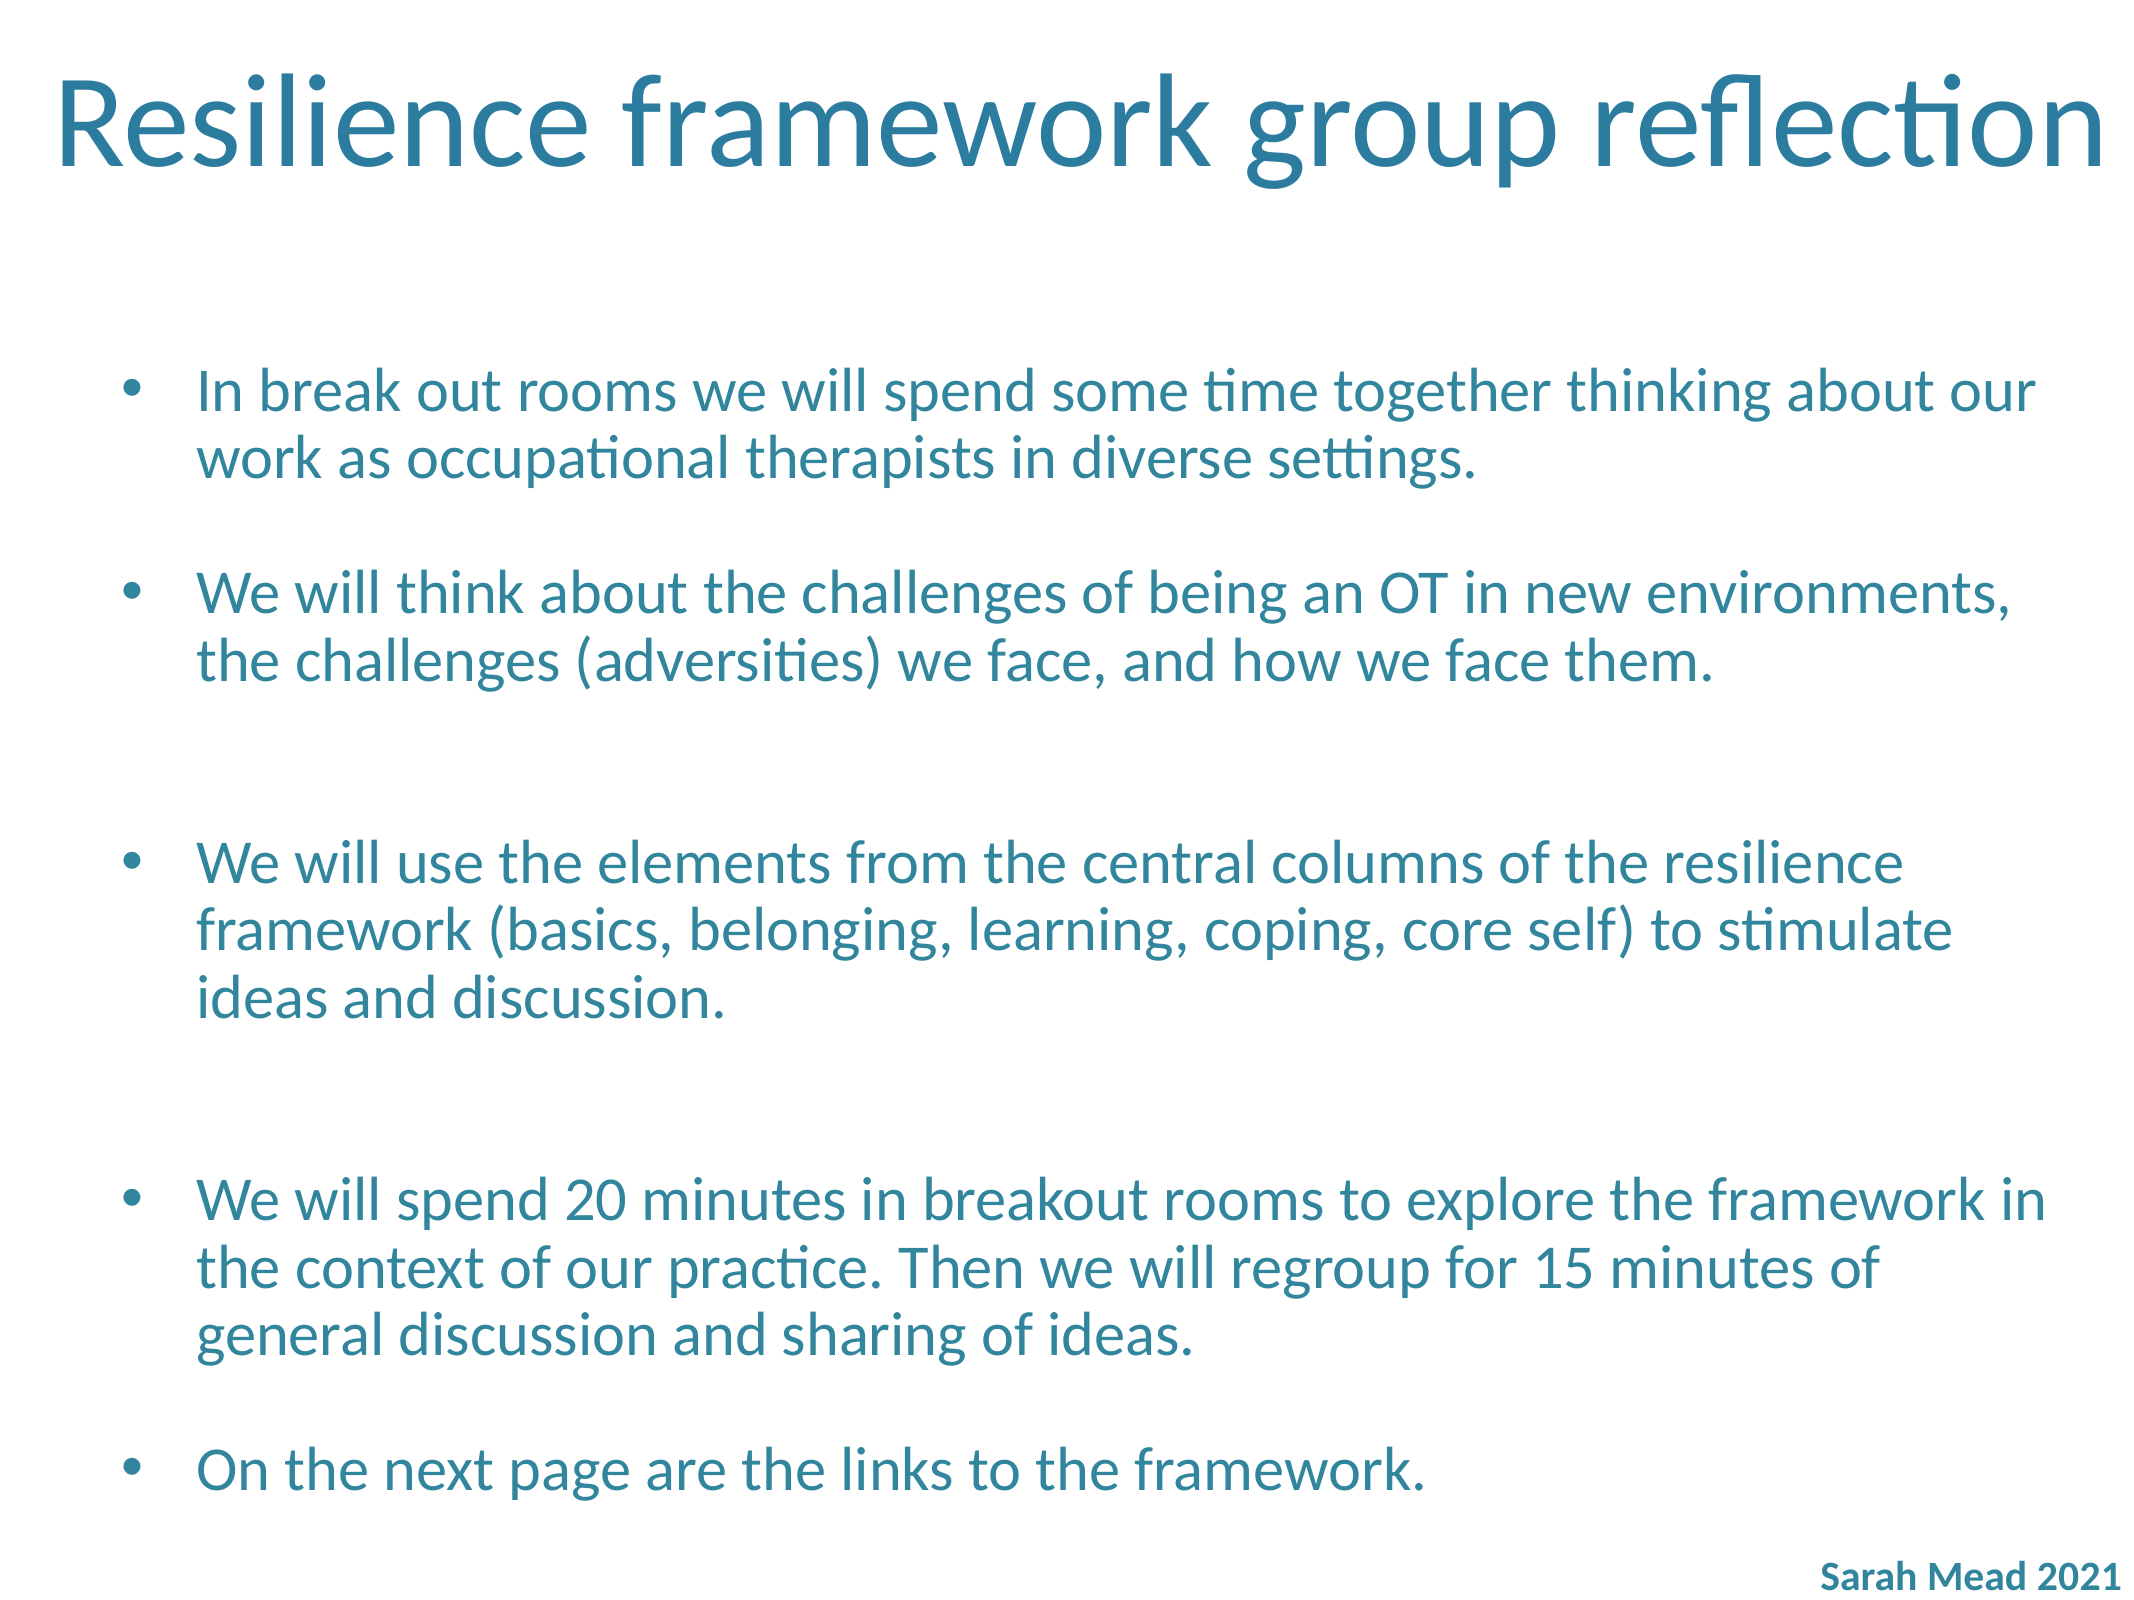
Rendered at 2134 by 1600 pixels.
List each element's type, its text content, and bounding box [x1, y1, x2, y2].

text_box Sarah Mead 2021 [1803, 1532, 2122, 1600]
list In break out rooms we will spend some time together thinking about our work as occupational therapists in diverse settings. We will think about the challenges of being an OT in new environments, the challenges (adversities) we face, and how we face them. We will use the elements from the central columns of the resilience framework (basics, belonging, learning, coping, core self) to stimulate ideas and discussion. We will spend 20 minutes in breakout rooms to explore the framework in the context of our practice. Then we will regroup for 15 minutes of general discussion and sharing of ideas. On the next page are the links to the framework. [121, 357, 2077, 1544]
title Resilience framework group reflection [0, 0, 2134, 226]
